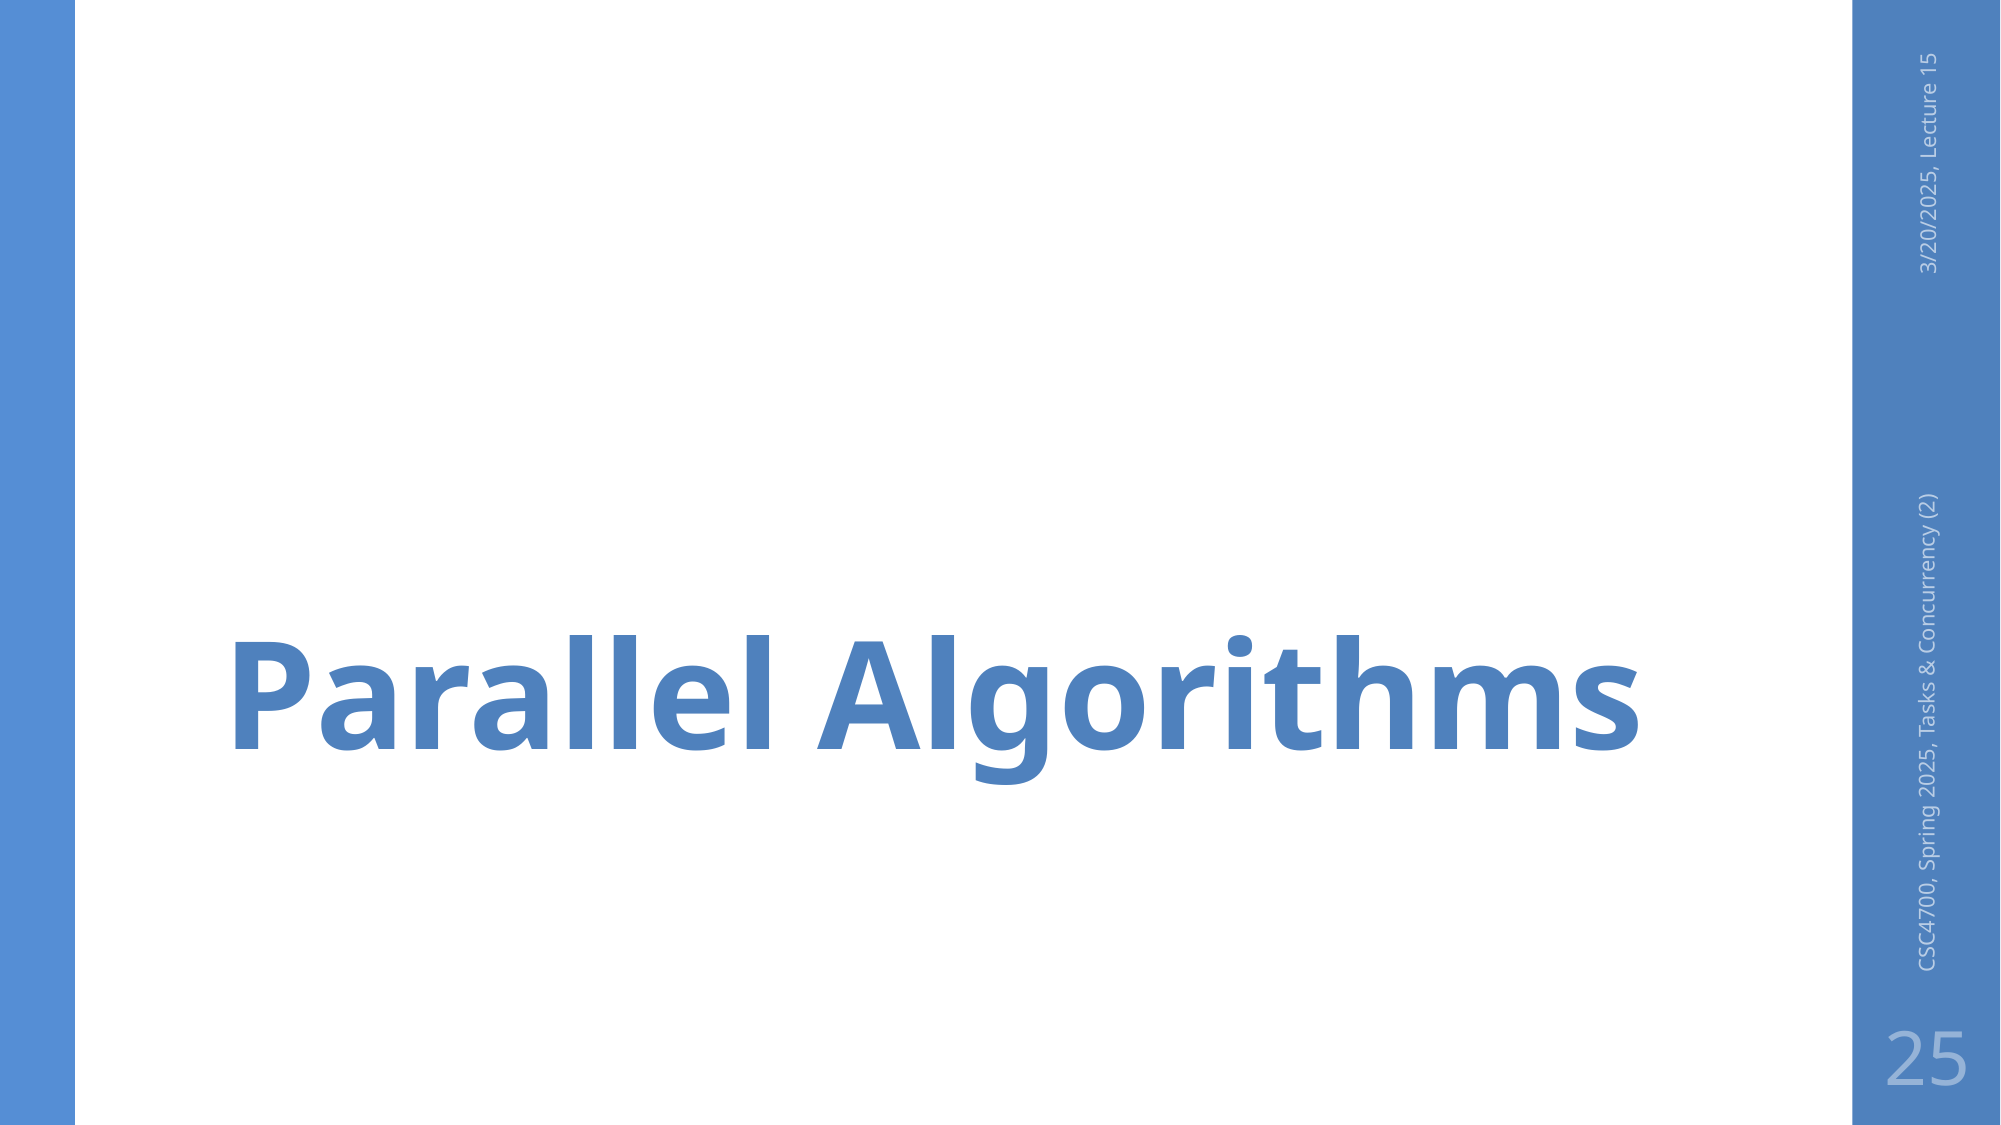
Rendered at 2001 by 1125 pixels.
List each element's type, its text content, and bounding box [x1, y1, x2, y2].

footer CSC4700, Spring 2025, Tasks & Concurrency (2) [1897, 400, 1958, 988]
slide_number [1897, 37, 1958, 351]
slide_number 25 [1852, 1012, 2000, 1110]
title Parallel Algorithms [206, 124, 1752, 788]
